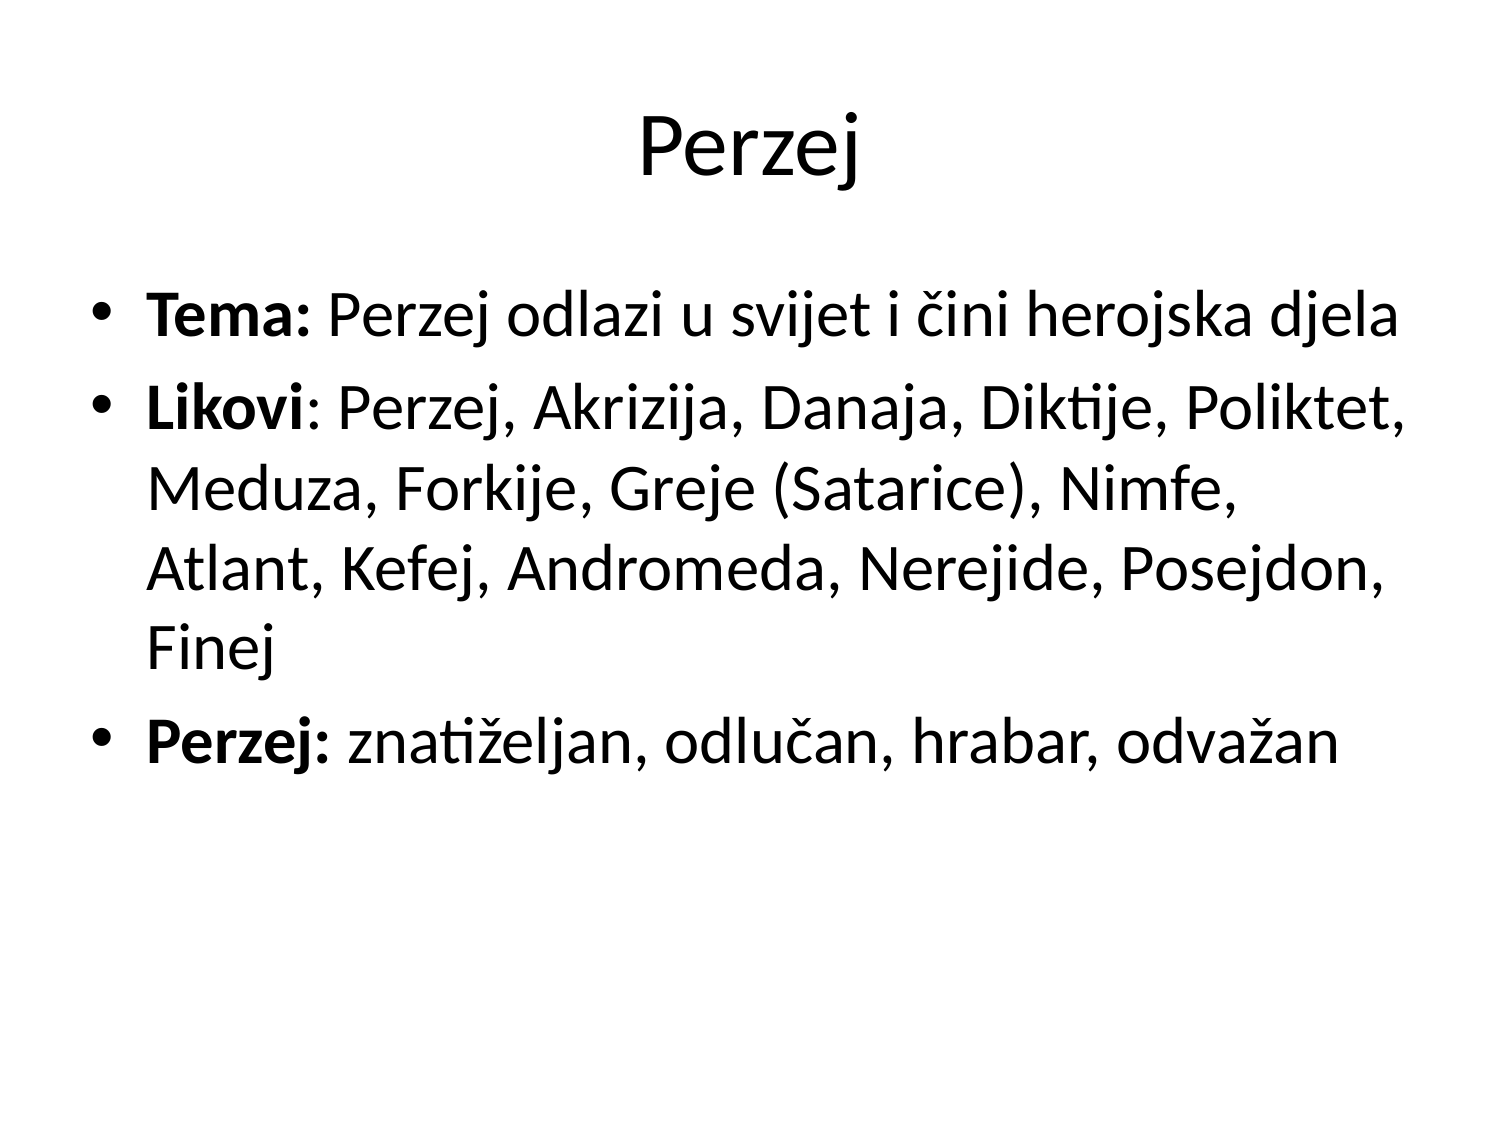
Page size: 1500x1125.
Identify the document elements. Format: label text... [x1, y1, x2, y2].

title Perzej [75, 45, 1425, 233]
list Tema: Perzej odlazi u svijet i čini herojska djela Likovi: Perzej, Akrizija, Danaja, Diktije, Poliktet, Meduza, Forkije, Greje (Satarice), Nimfe, Atlant, Kefej, Andromeda, Nerejide, Posejdon, Finej Perzej: znatiželjan, odlučan, hrabar, odvažan [75, 262, 1425, 1005]
